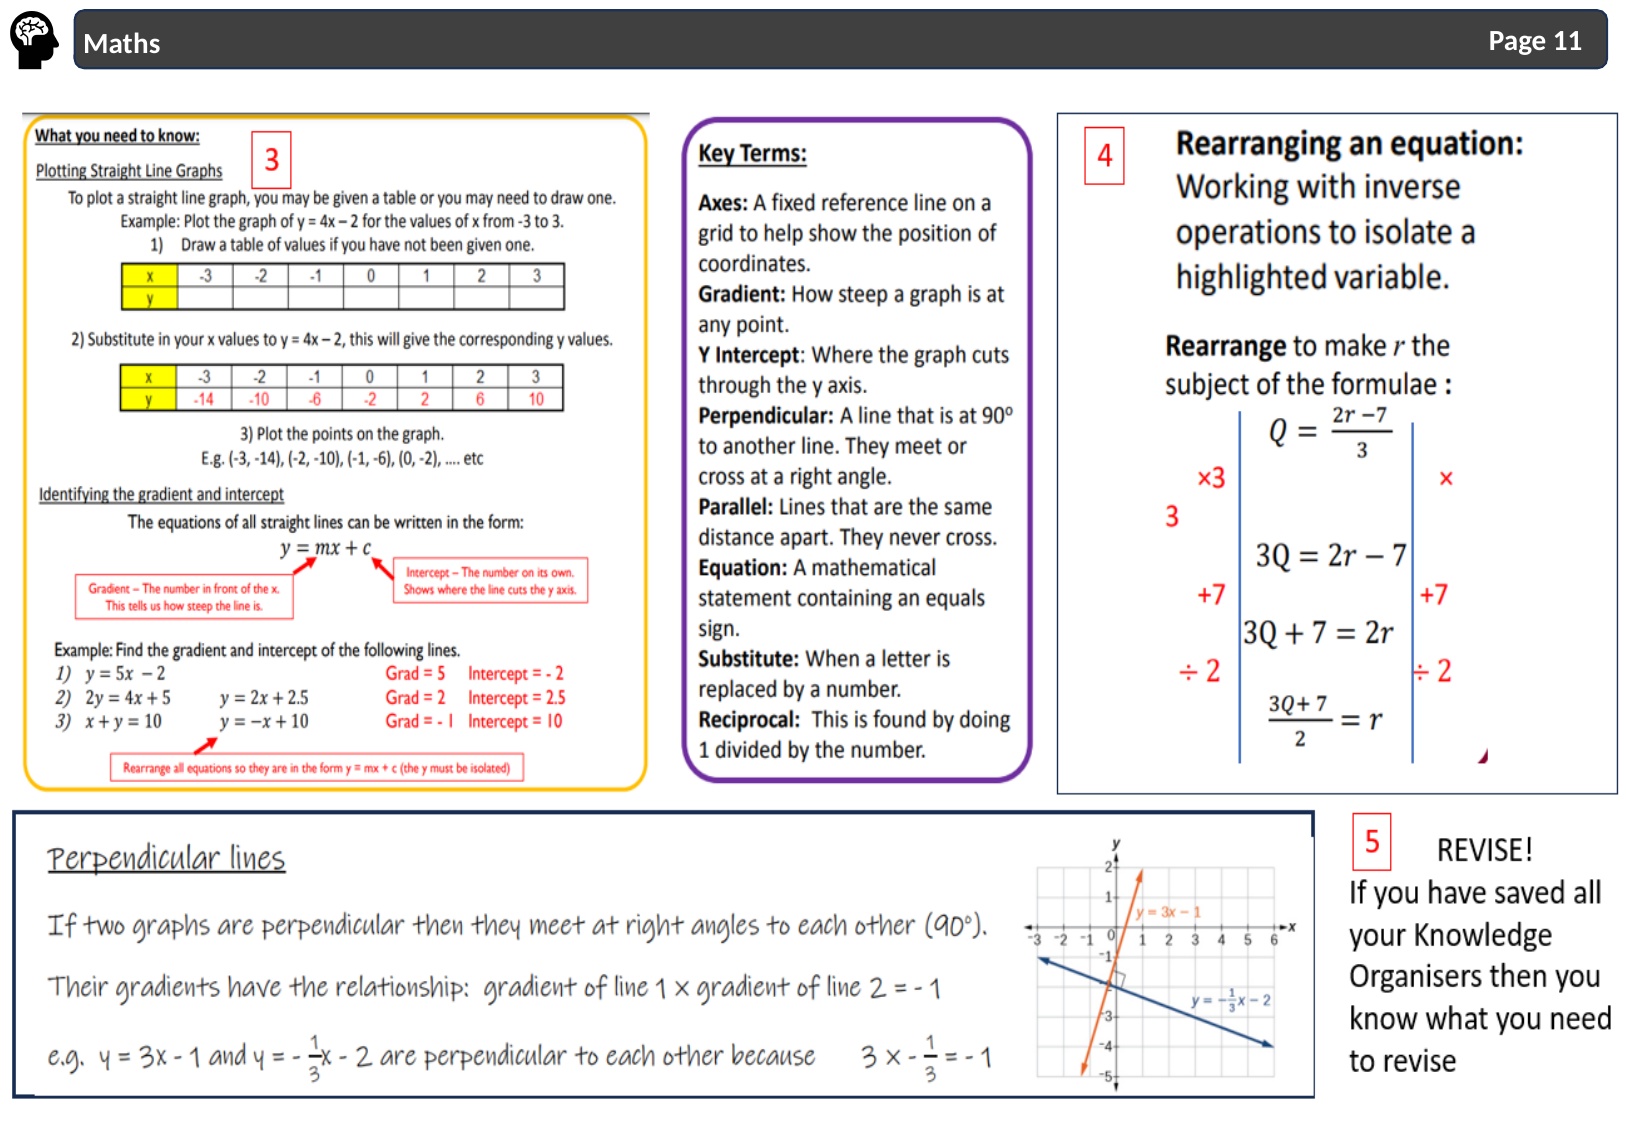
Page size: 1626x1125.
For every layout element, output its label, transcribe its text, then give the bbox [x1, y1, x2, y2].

picture [11, 103, 1625, 1114]
title Maths [68, 11, 1625, 77]
picture [0, 5, 69, 75]
